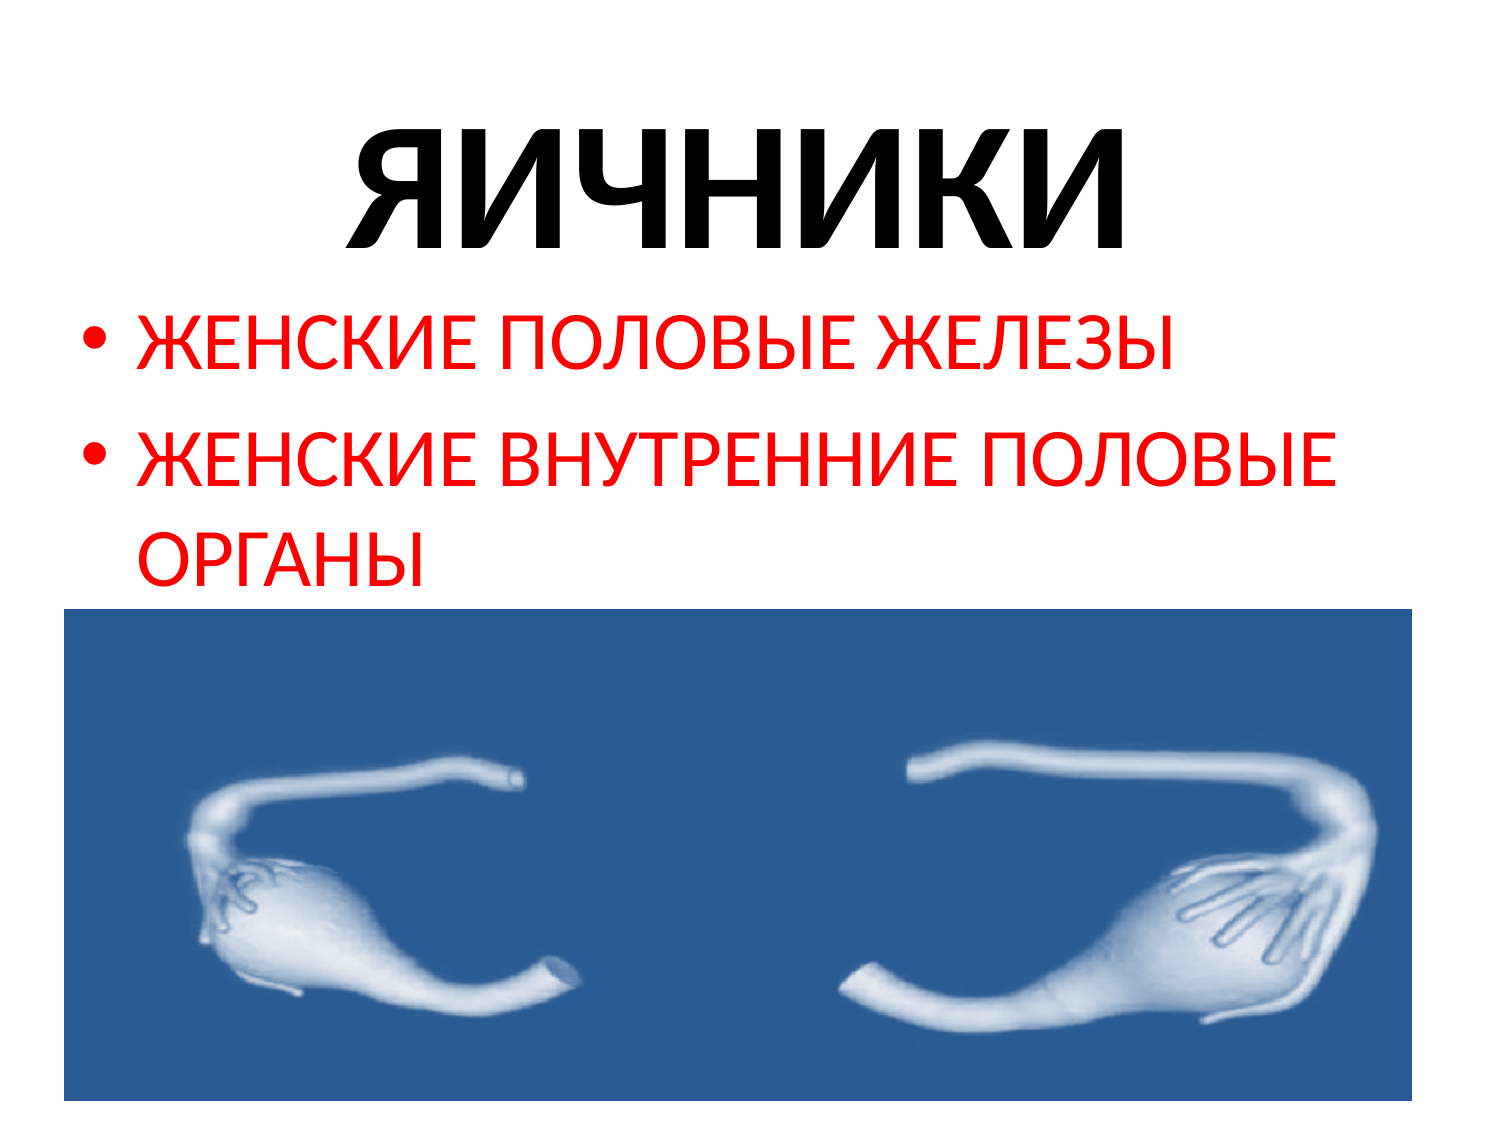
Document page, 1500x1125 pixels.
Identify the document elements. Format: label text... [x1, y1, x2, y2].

list ЖЕНСКИЕ ПОЛОВЫЕ ЖЕЛЕЗЫ ЖЕНСКИЕ ВНУТРЕННИЕ ПОЛОВЫЕ ОРГАНЫ [64, 278, 1415, 610]
picture [64, 609, 1412, 1101]
title ЯИЧНИКИ [64, 0, 1415, 160]
